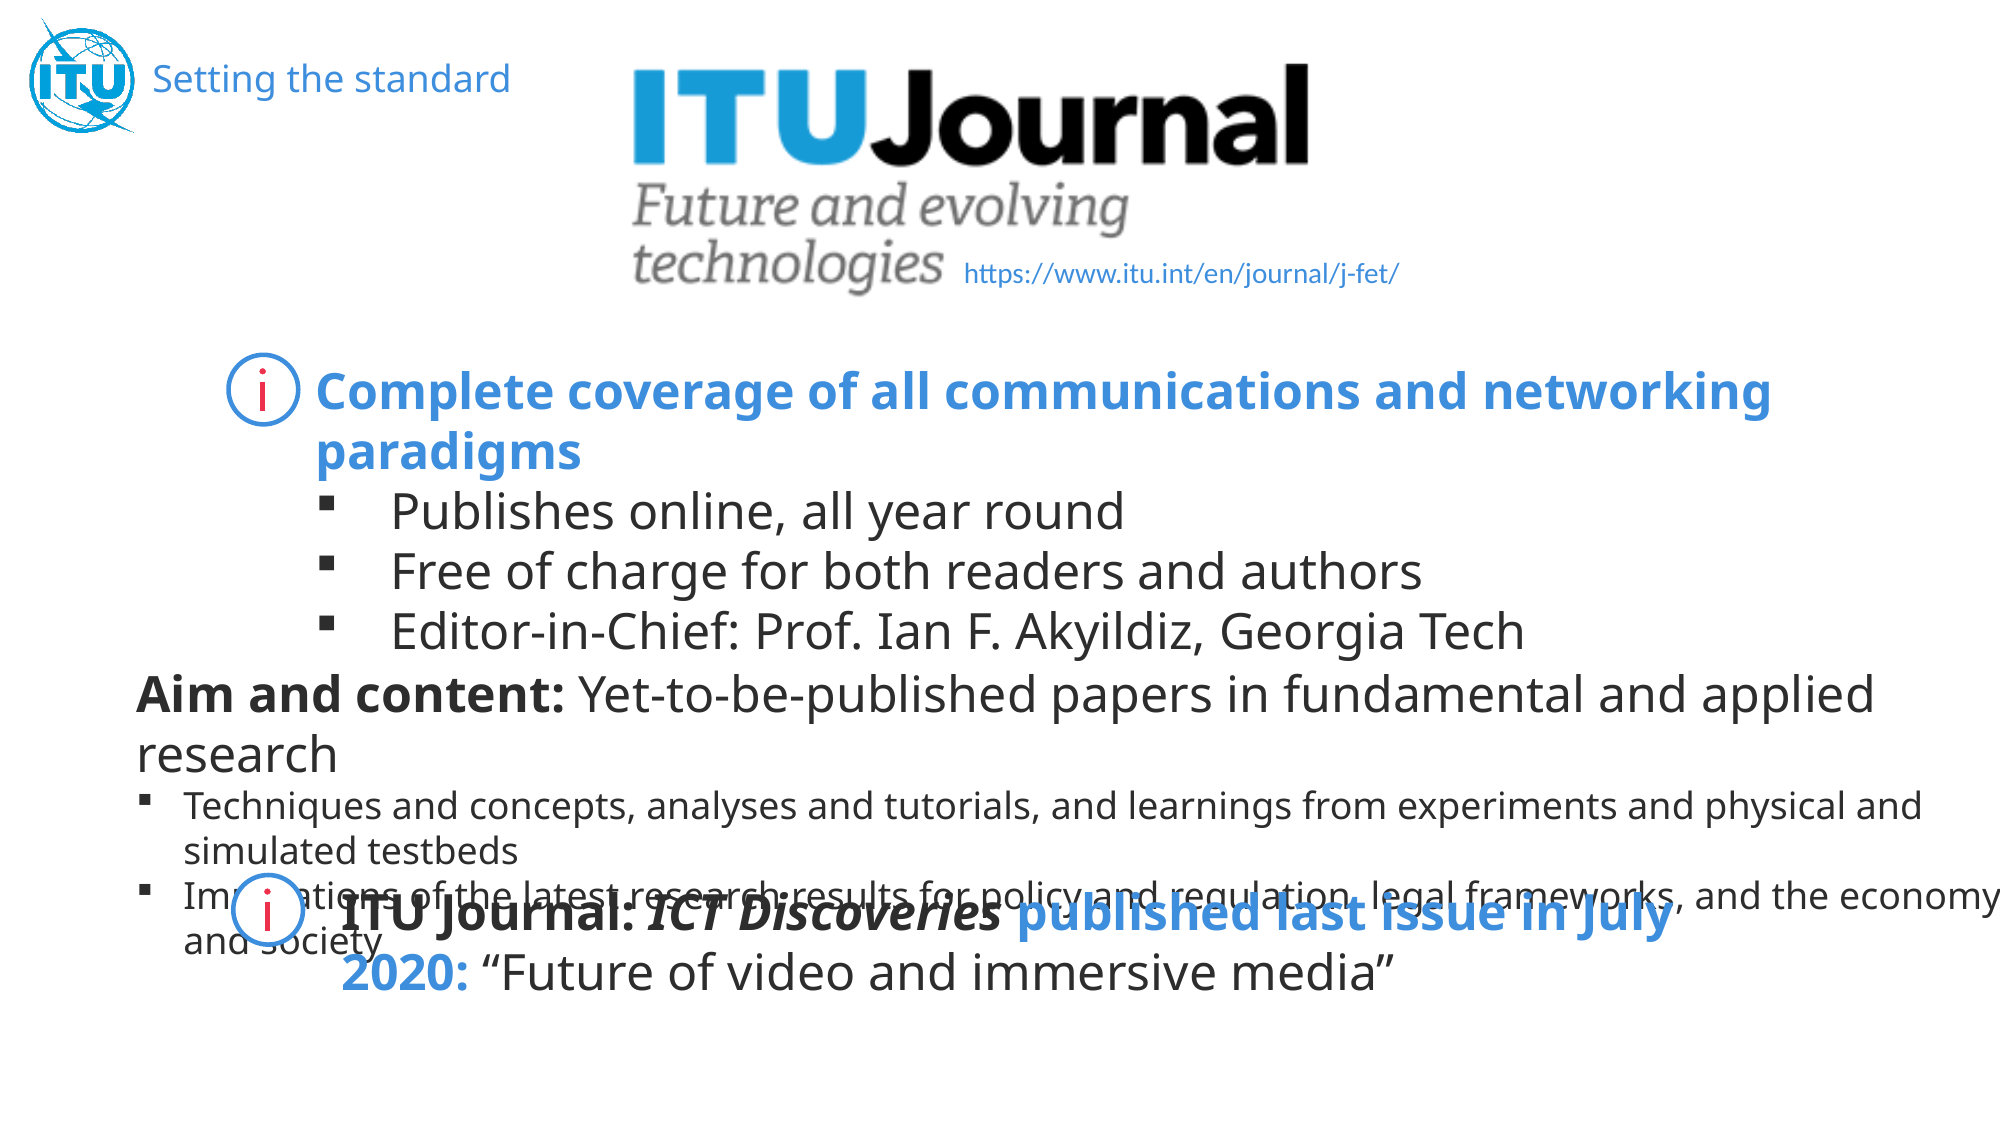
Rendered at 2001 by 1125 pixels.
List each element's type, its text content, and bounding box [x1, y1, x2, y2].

picture [629, 0, 1311, 353]
text_box https://www.itu.int/en/journal/j-fet/ [1311, 247, 1639, 297]
picture [103, 110, 118, 118]
picture [35, 44, 130, 124]
picture [89, 118, 102, 127]
picture [23, 16, 139, 134]
picture [46, 110, 83, 128]
picture [59, 36, 85, 56]
picture [226, 352, 301, 427]
text_box Aim and content: Yet-to-be-published papers in fundamental and applied research Techniques and concepts, analyses and tutorials, and learnings from experiments and physical and simulated testbeds Implications of the latest research results for policy and regulation, legal frameworks, and the economy and society [121, 654, 2000, 801]
picture [91, 46, 101, 54]
picture [68, 34, 90, 38]
text_box Complete coverage of all communications and networking paradigms Publishes online, all year round Free of charge for both readers and authors Editor-in-Chief: Prof. Ian F. Akyildiz, Georgia Tech [300, 352, 2000, 563]
text_box ITU Journal: ICT Discoveries published last issue in July 2020: “Future of video and immersive media” [326, 872, 1723, 894]
picture [87, 41, 94, 47]
picture [230, 872, 306, 947]
